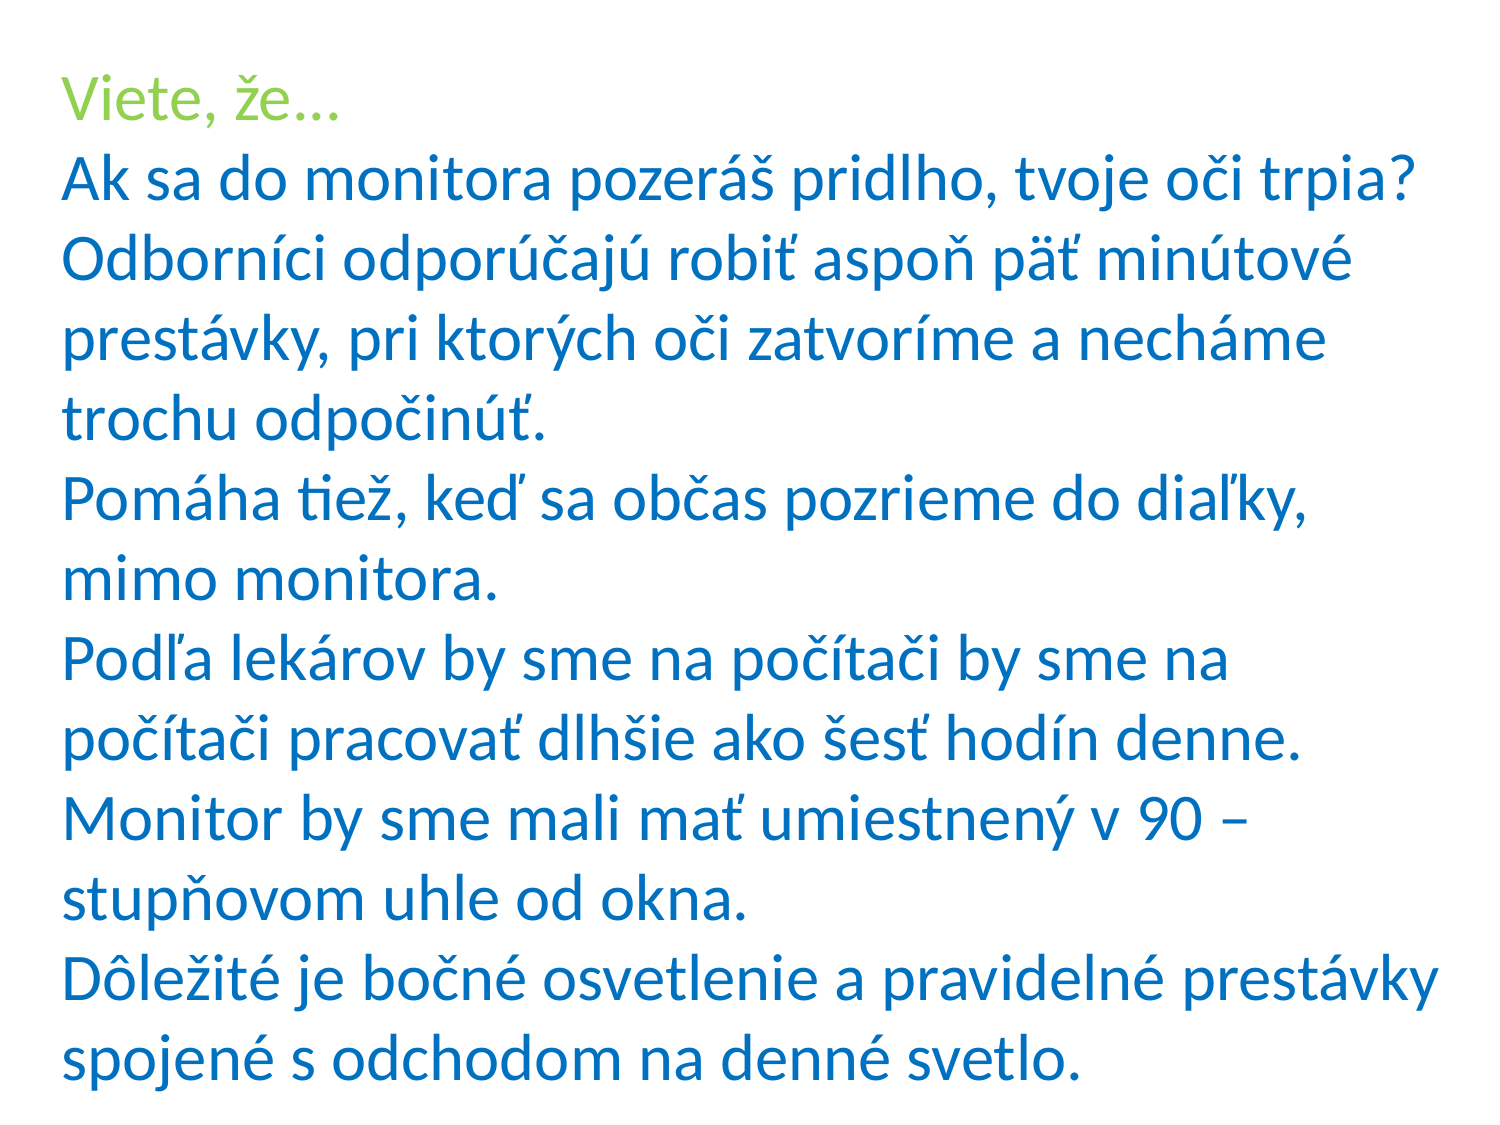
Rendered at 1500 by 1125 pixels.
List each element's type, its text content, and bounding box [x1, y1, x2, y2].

text_box Viete, že... Ak sa do monitora pozeráš pridlho, tvoje oči trpia? Odborníci odporúčajú robiť aspoň päť minútové prestávky, pri ktorých oči zatvoríme a necháme trochu odpočinúť. Pomáha tiež, keď sa občas pozrieme do diaľky, mimo monitora. Podľa lekárov by sme na počítači by sme na počítači pracovať dlhšie ako šesť hodín denne. Monitor by sme mali mať umiestnený v 90 – stupňovom uhle od okna. Dôležité je bočné osvetlenie a pravidelné prestávky spojené s odchodom na denné svetlo. [46, 46, 1458, 1125]
